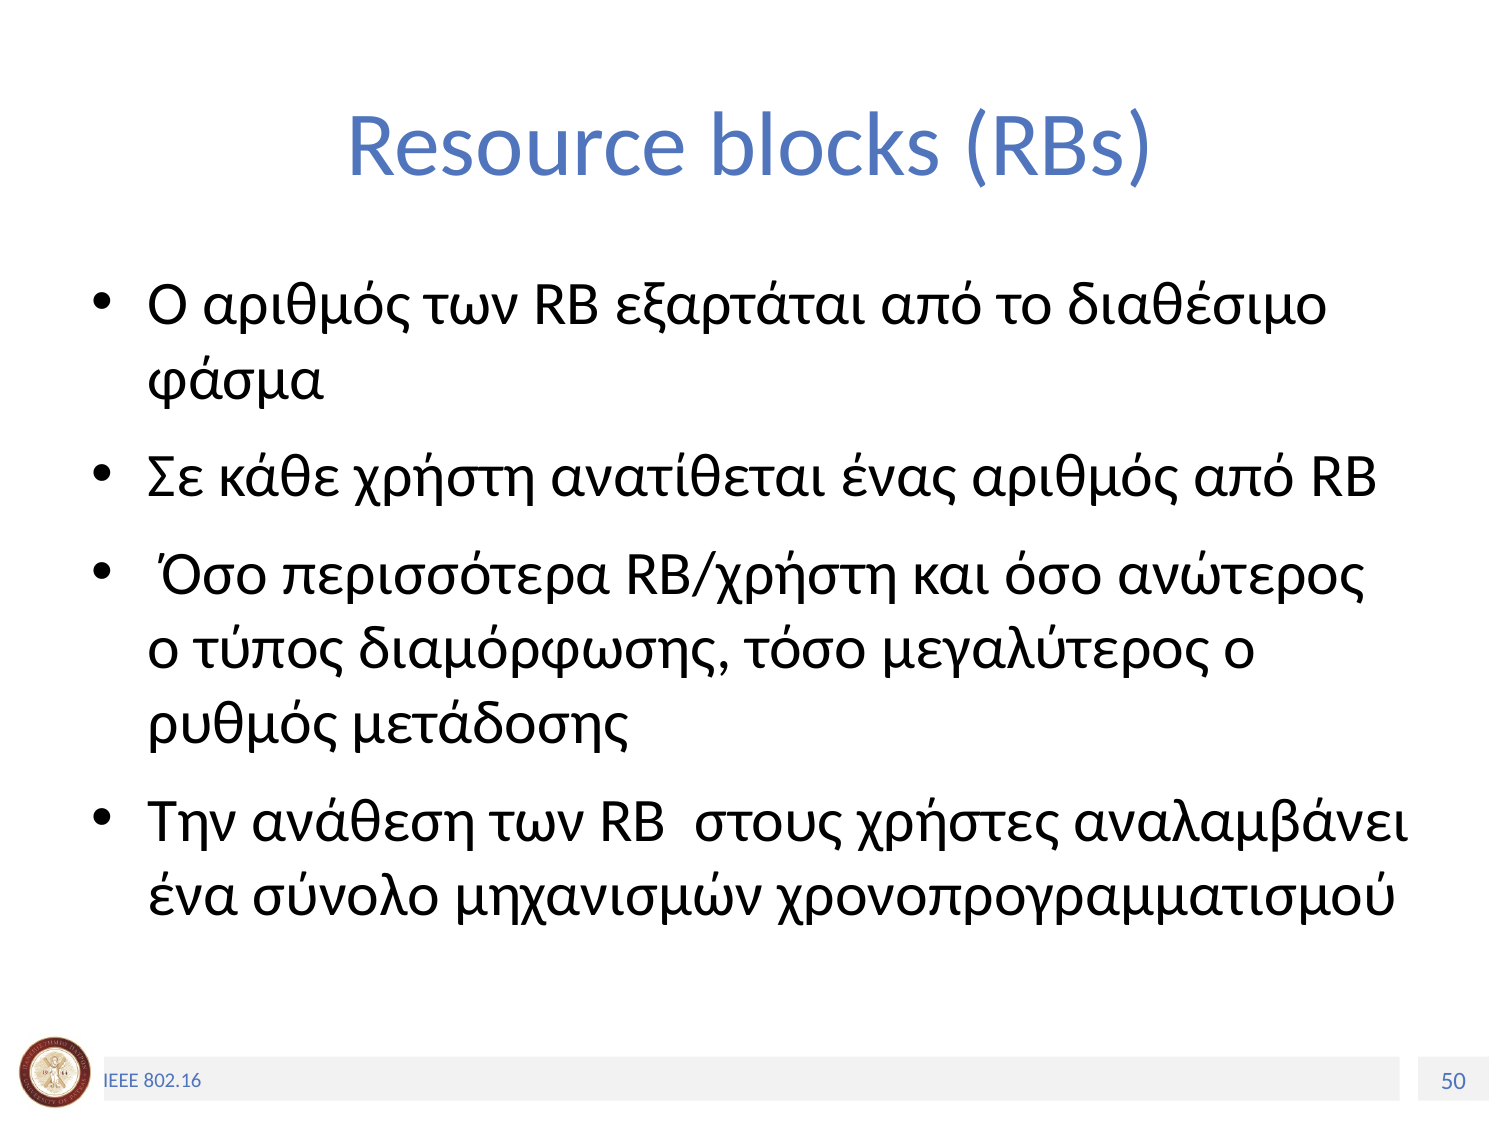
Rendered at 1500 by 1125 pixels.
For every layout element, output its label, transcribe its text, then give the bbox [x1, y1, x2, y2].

list Ο αριθμός των RB εξαρτάται από το διαθέσιμο φάσμα Σε κάθε χρήστη ανατίθεται ένας αριθμός από RB Όσο περισσότερα RB/χρήστη και όσο ανώτερος ο τύπος διαμόρφωσης, τόσο μεγαλύτερος ο ρυθμός μετάδοσης Την ανάθεση των RB στους χρήστες αναλαμβάνει ένα σύνολο μηχανισμών χρονοπρογραμματισμού [76, 255, 1427, 998]
picture [5, 1023, 104, 1121]
title Resource blocks (RBs) [75, 45, 1425, 233]
